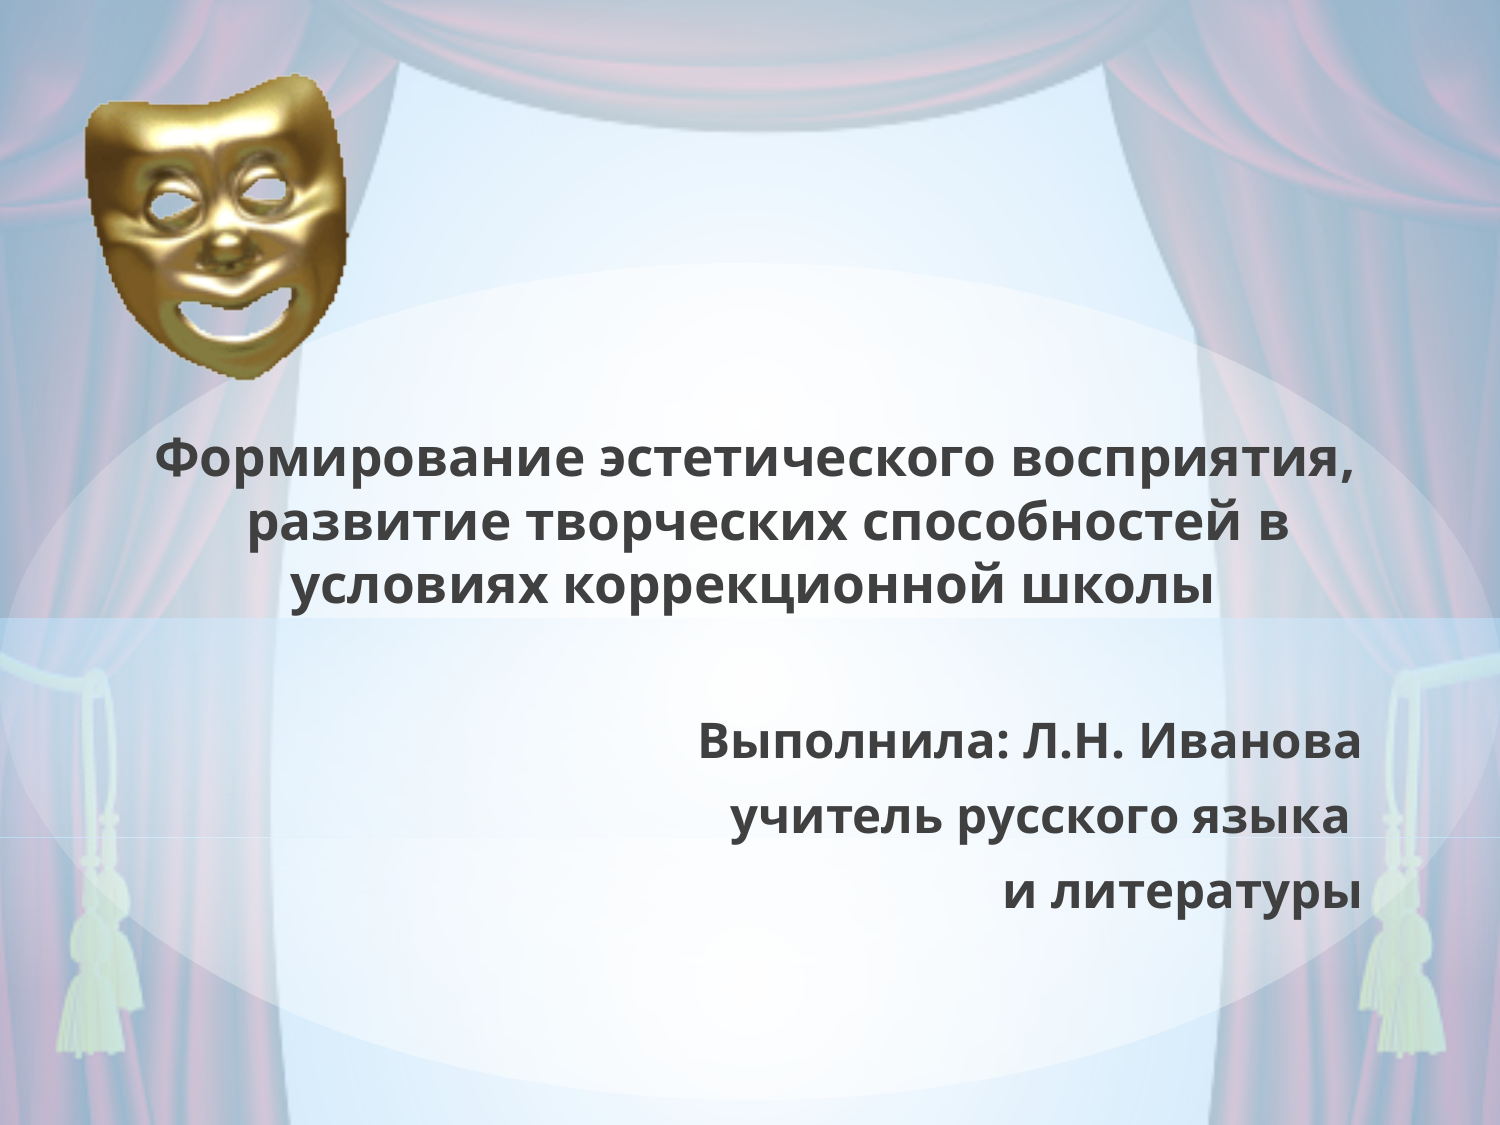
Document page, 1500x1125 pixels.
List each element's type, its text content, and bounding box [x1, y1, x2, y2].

picture [0, 34, 443, 454]
list Формирование эстетического восприятия, развитие творческих способностей в условиях коррекционной школы Выполнила: Л.Н. Иванова учитель русского языка и литературы [123, 290, 1379, 976]
